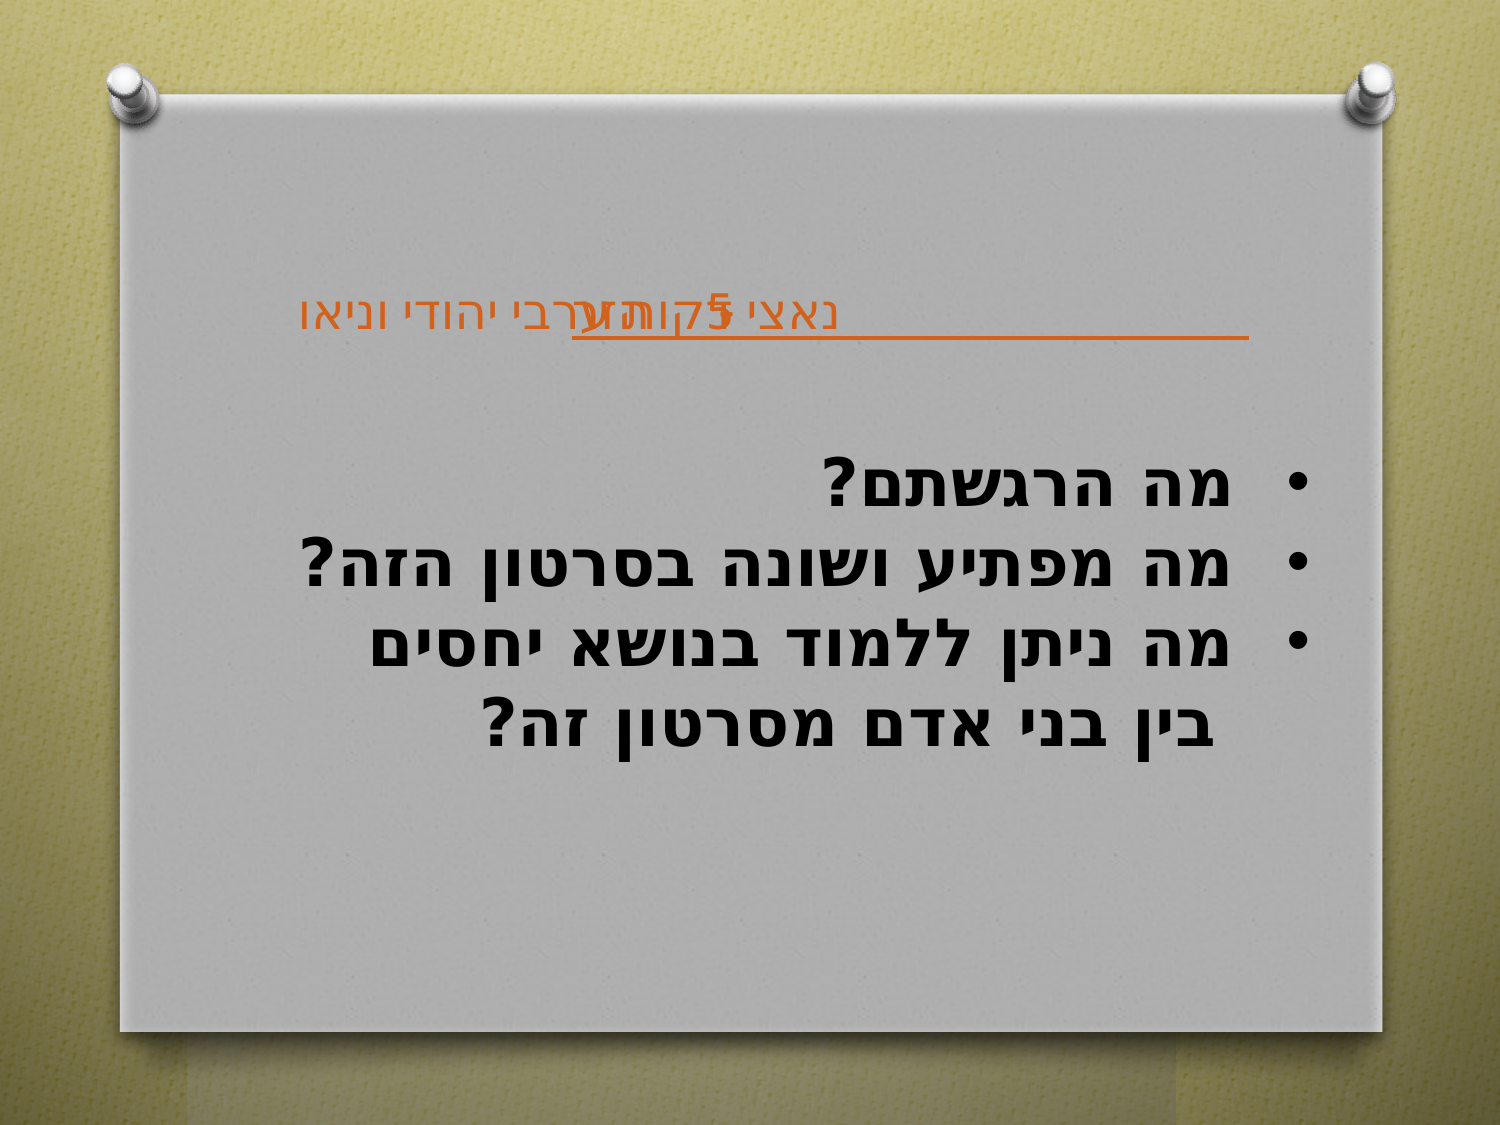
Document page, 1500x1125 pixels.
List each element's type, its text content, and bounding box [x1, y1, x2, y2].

text_box מה הרגשתם? מה מפתיע ושונה בסרטון הזה? מה ניתן ללמוד בנושא יחסים בין בני אדם מסרטון זה? [161, 432, 1325, 768]
picture [75, 29, 198, 153]
picture [1317, 35, 1439, 156]
text_box הזר - 5 דקות ערבי יהודי וניאו נאצי [182, 272, 1305, 353]
